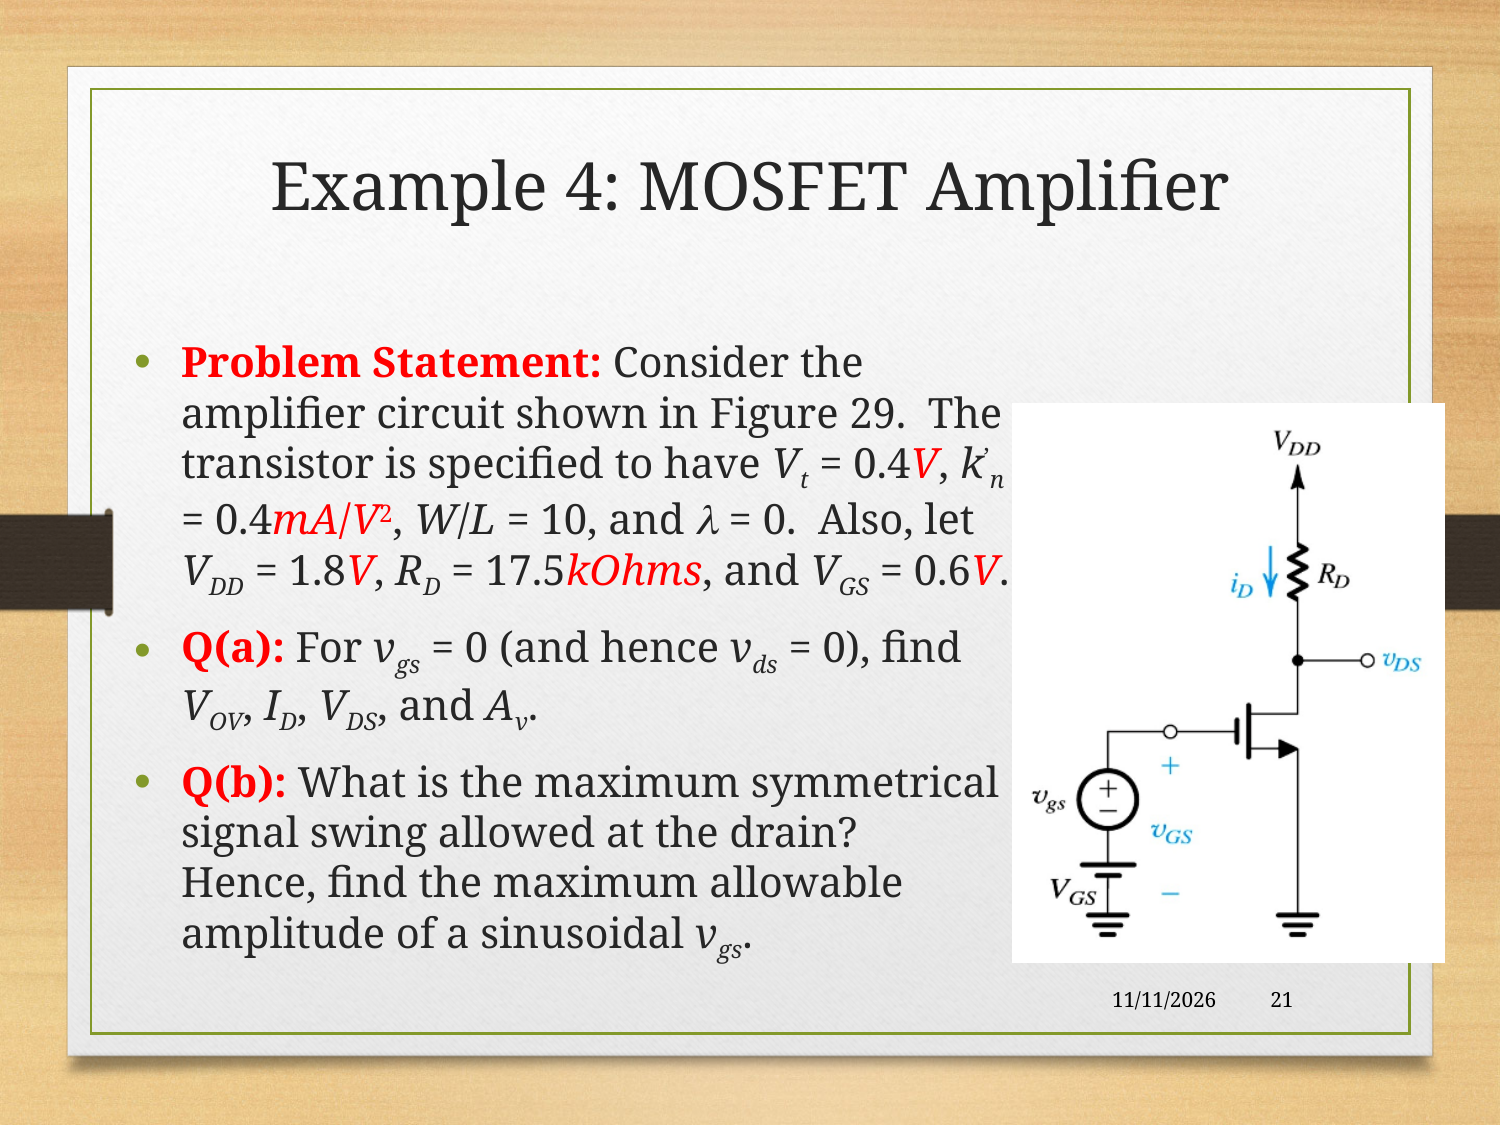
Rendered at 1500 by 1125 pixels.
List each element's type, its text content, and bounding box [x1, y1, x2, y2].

slide_number 21 [1243, 977, 1309, 1024]
list Problem Statement: Consider the amplifier circuit shown in Figure 29. The transistor is specified to have Vt = 0.4V, k’n = 0.4mA/V2, W/L = 10, and l = 0. Also, let VDD = 1.8V, RD = 17.5kOhms, and VGS = 0.6V. Q(a): For vgs = 0 (and hence vds = 0), find VOV, ID, VDS, and Av. Q(b): What is the maximum symmetrical signal swing allowed at the drain? Hence, find the maximum allowable amplitude of a sinusoidal vgs. [119, 328, 1025, 1015]
title Example 4: MOSFET Amplifier [192, 76, 1309, 291]
picture [0, 0, 1500, 1125]
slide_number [1042, 977, 1232, 1024]
